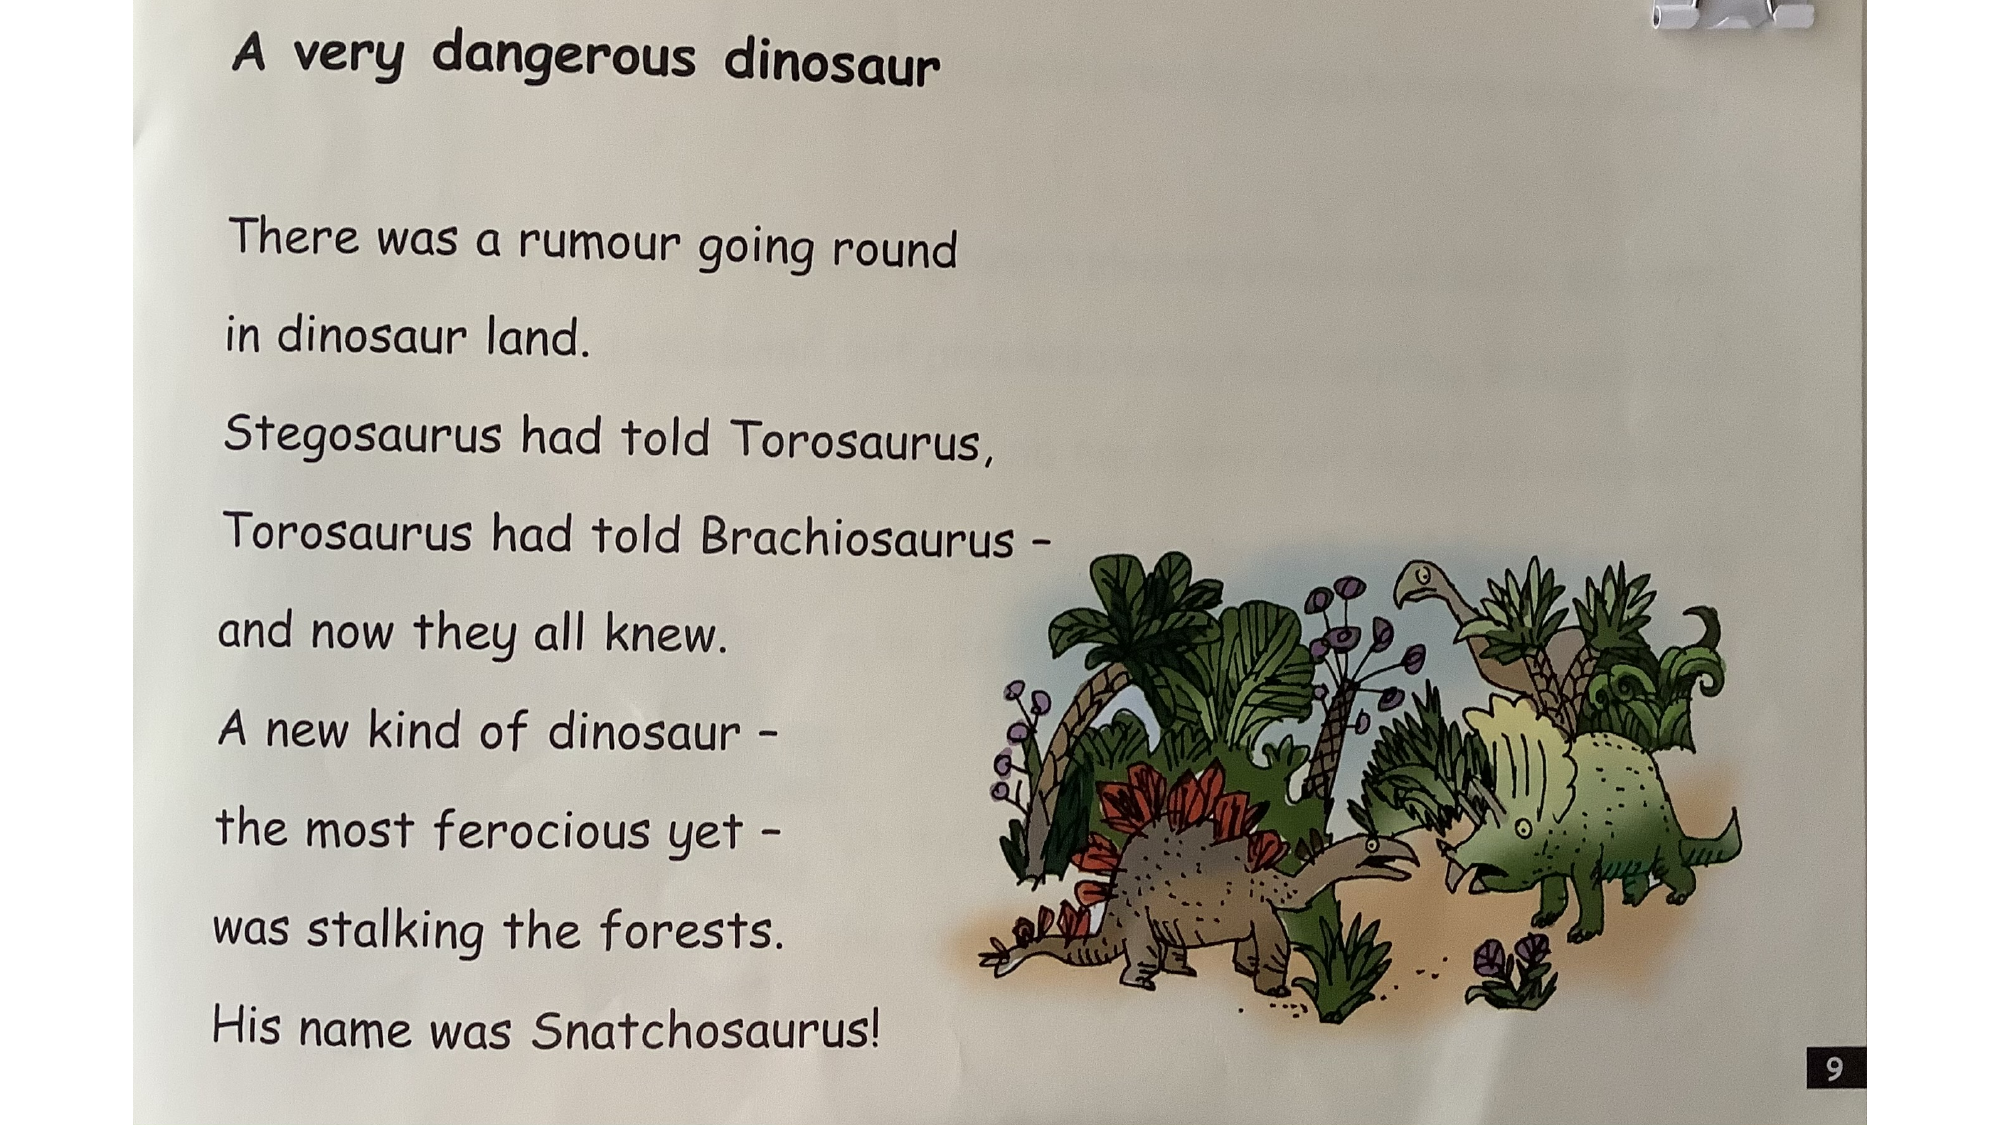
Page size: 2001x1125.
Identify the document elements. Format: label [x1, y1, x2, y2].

list [133, 0, 1867, 1125]
